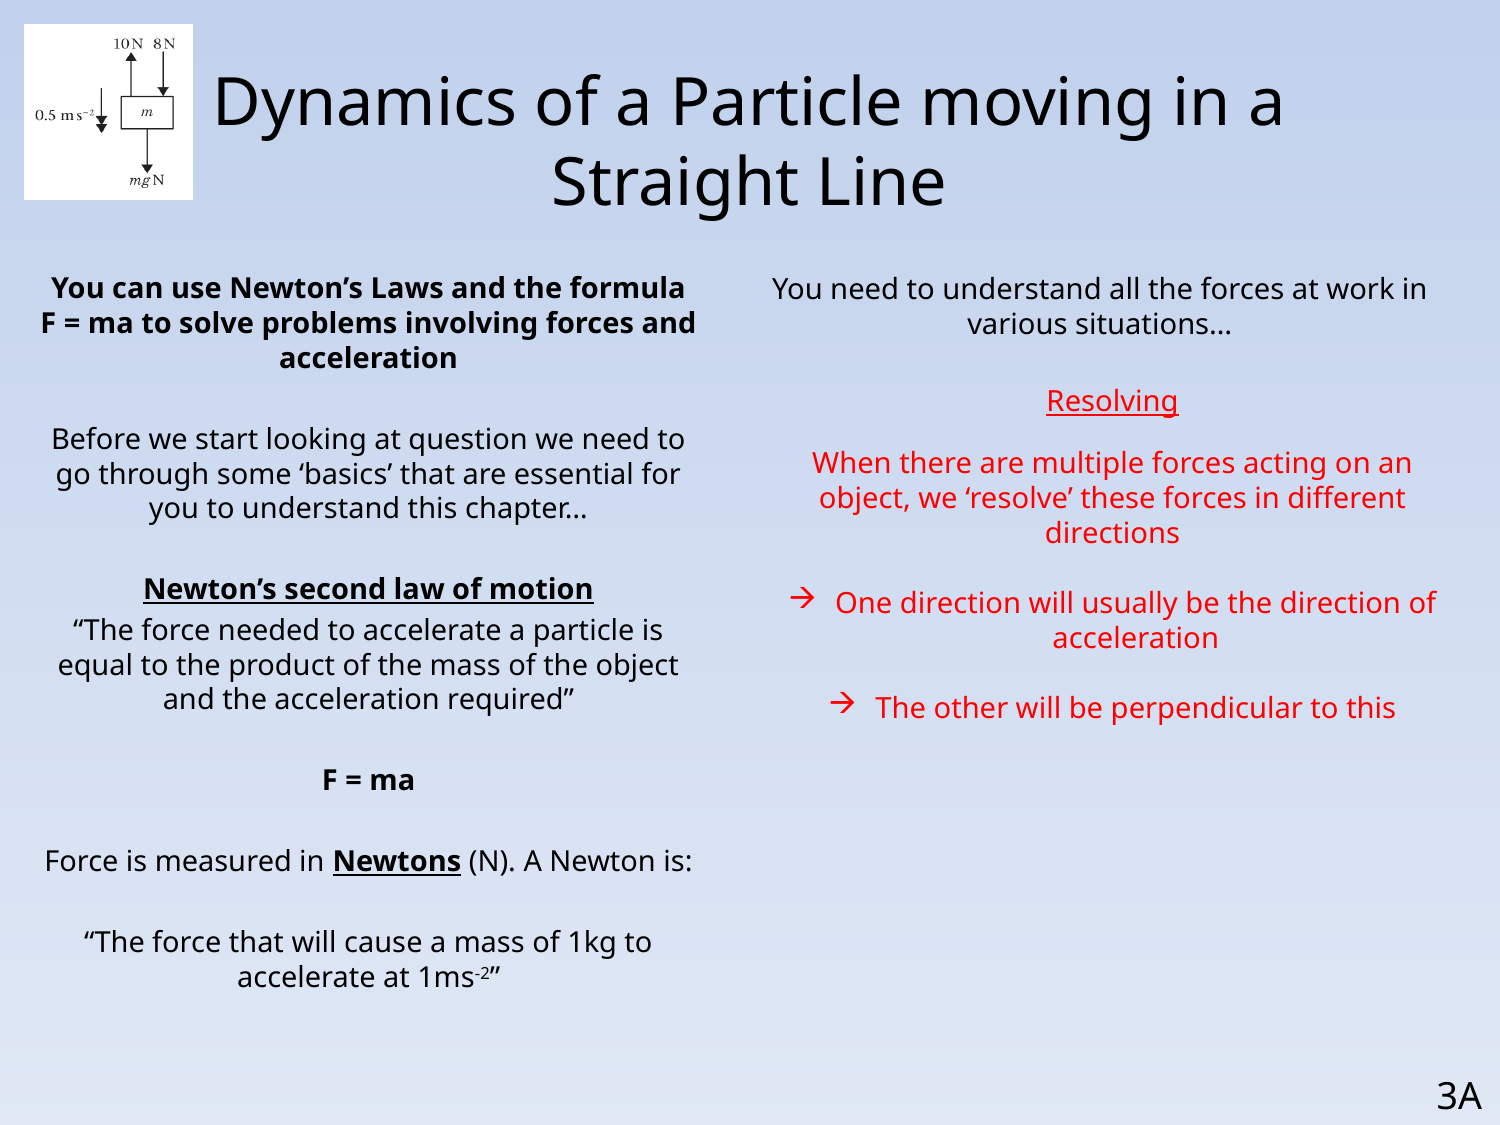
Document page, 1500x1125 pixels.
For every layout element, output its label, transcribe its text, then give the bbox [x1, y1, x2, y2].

text_box 3A [1421, 1064, 1497, 1125]
text_box Resolving [975, 374, 1250, 425]
text_box You need to understand all the forces at work in various situations… [750, 262, 1450, 1005]
title Dynamics of a Particle moving in a Straight Line [75, 45, 1425, 233]
picture [24, 24, 193, 201]
list You can use Newton’s Laws and the formula F = ma to solve problems involving forces and acceleration Before we start looking at question we need to go through some ‘basics’ that are essential for you to understand this chapter… Newton’s second law of motion “The force needed to accelerate a particle is equal to the product of the mass of the object and the acceleration required” F = ma Force is measured in Newtons (N). A Newton is: “The force that will cause a mass of 1kg to accelerate at 1ms-2” [24, 262, 713, 1005]
text_box When there are multiple forces acting on an object, we ‘resolve’ these forces in different directions One direction will usually be the direction of acceleration The other will be perpendicular to this [762, 437, 1463, 732]
